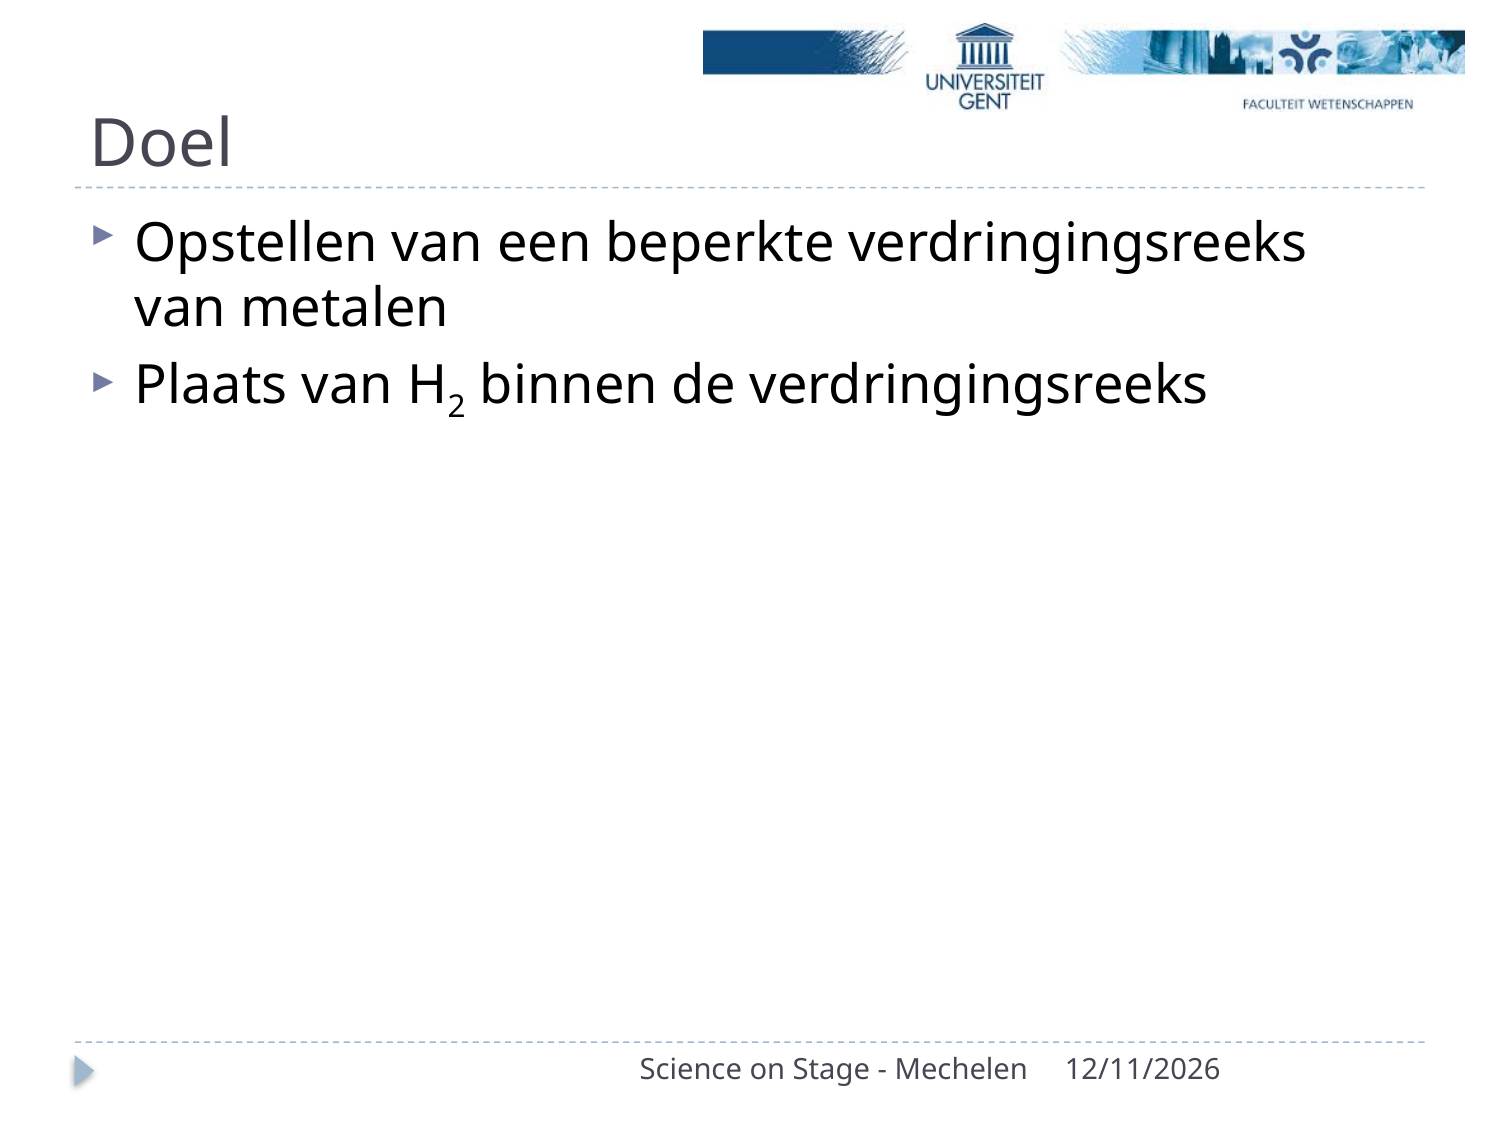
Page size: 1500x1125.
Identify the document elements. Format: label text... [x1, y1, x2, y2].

footer Science on Stage - Mechelen [475, 1042, 1051, 1103]
title Doel [75, 24, 1425, 188]
list Opstellen van een beperkte verdringingsreeks van metalen Plaats van H2 binnen de verdringingsreeks [75, 200, 1425, 1010]
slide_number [1051, 1042, 1426, 1103]
picture [702, 23, 1466, 112]
